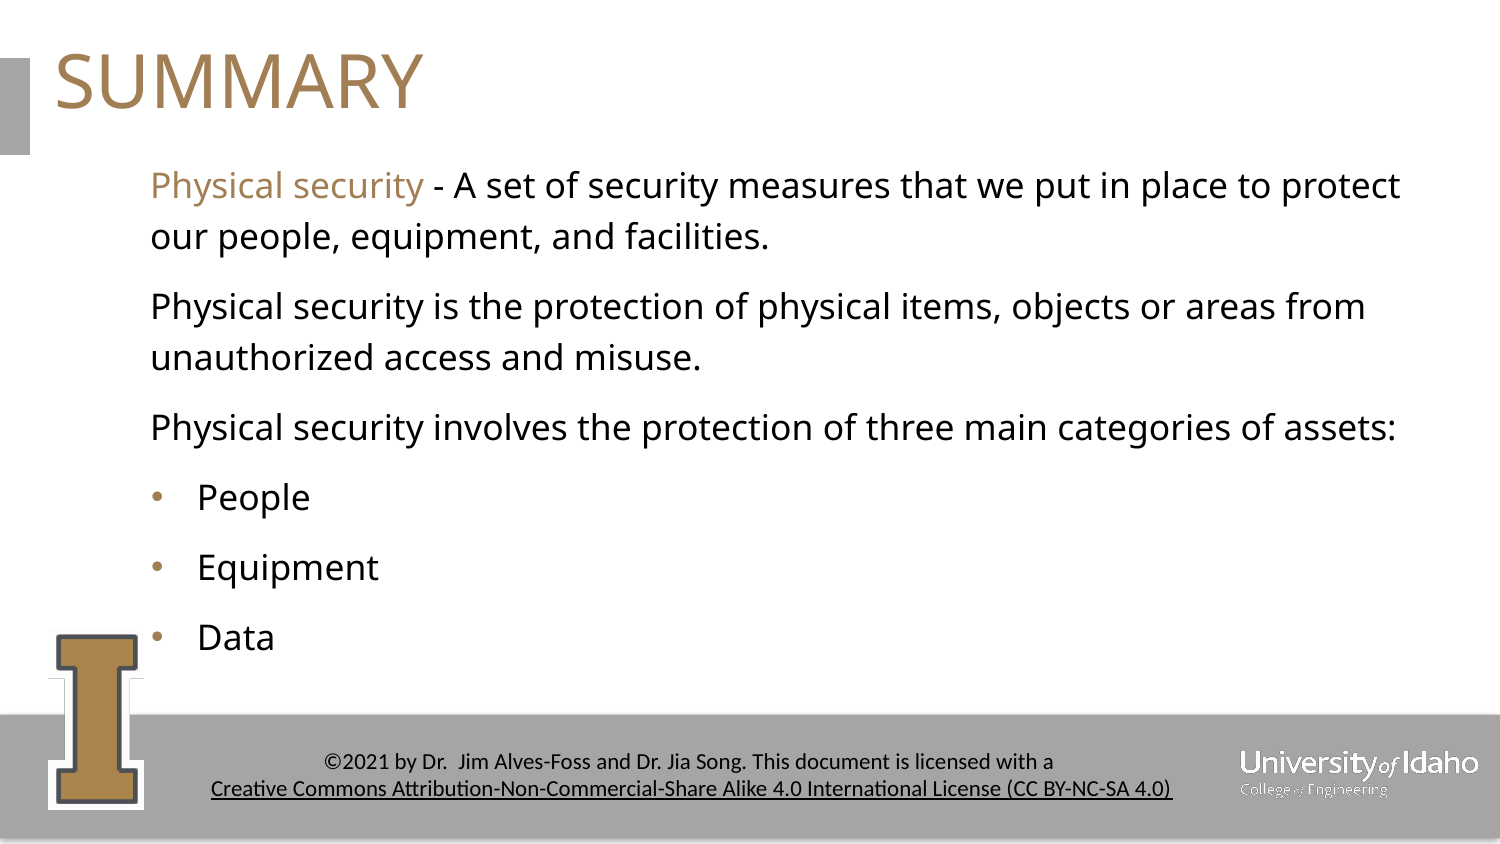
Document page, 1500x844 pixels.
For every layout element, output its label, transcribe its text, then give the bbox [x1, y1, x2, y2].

picture [48, 627, 144, 810]
title SUMMARY [54, 33, 1405, 128]
picture [1118, 658, 1500, 844]
list Physical security - A set of security measures that we put in place to protect our people, equipment, and facilities. Physical security is the protection of physical items, objects or areas from unauthorized access and misuse. Physical security involves the protection of three main categories of assets: People Equipment Data [150, 154, 1405, 697]
